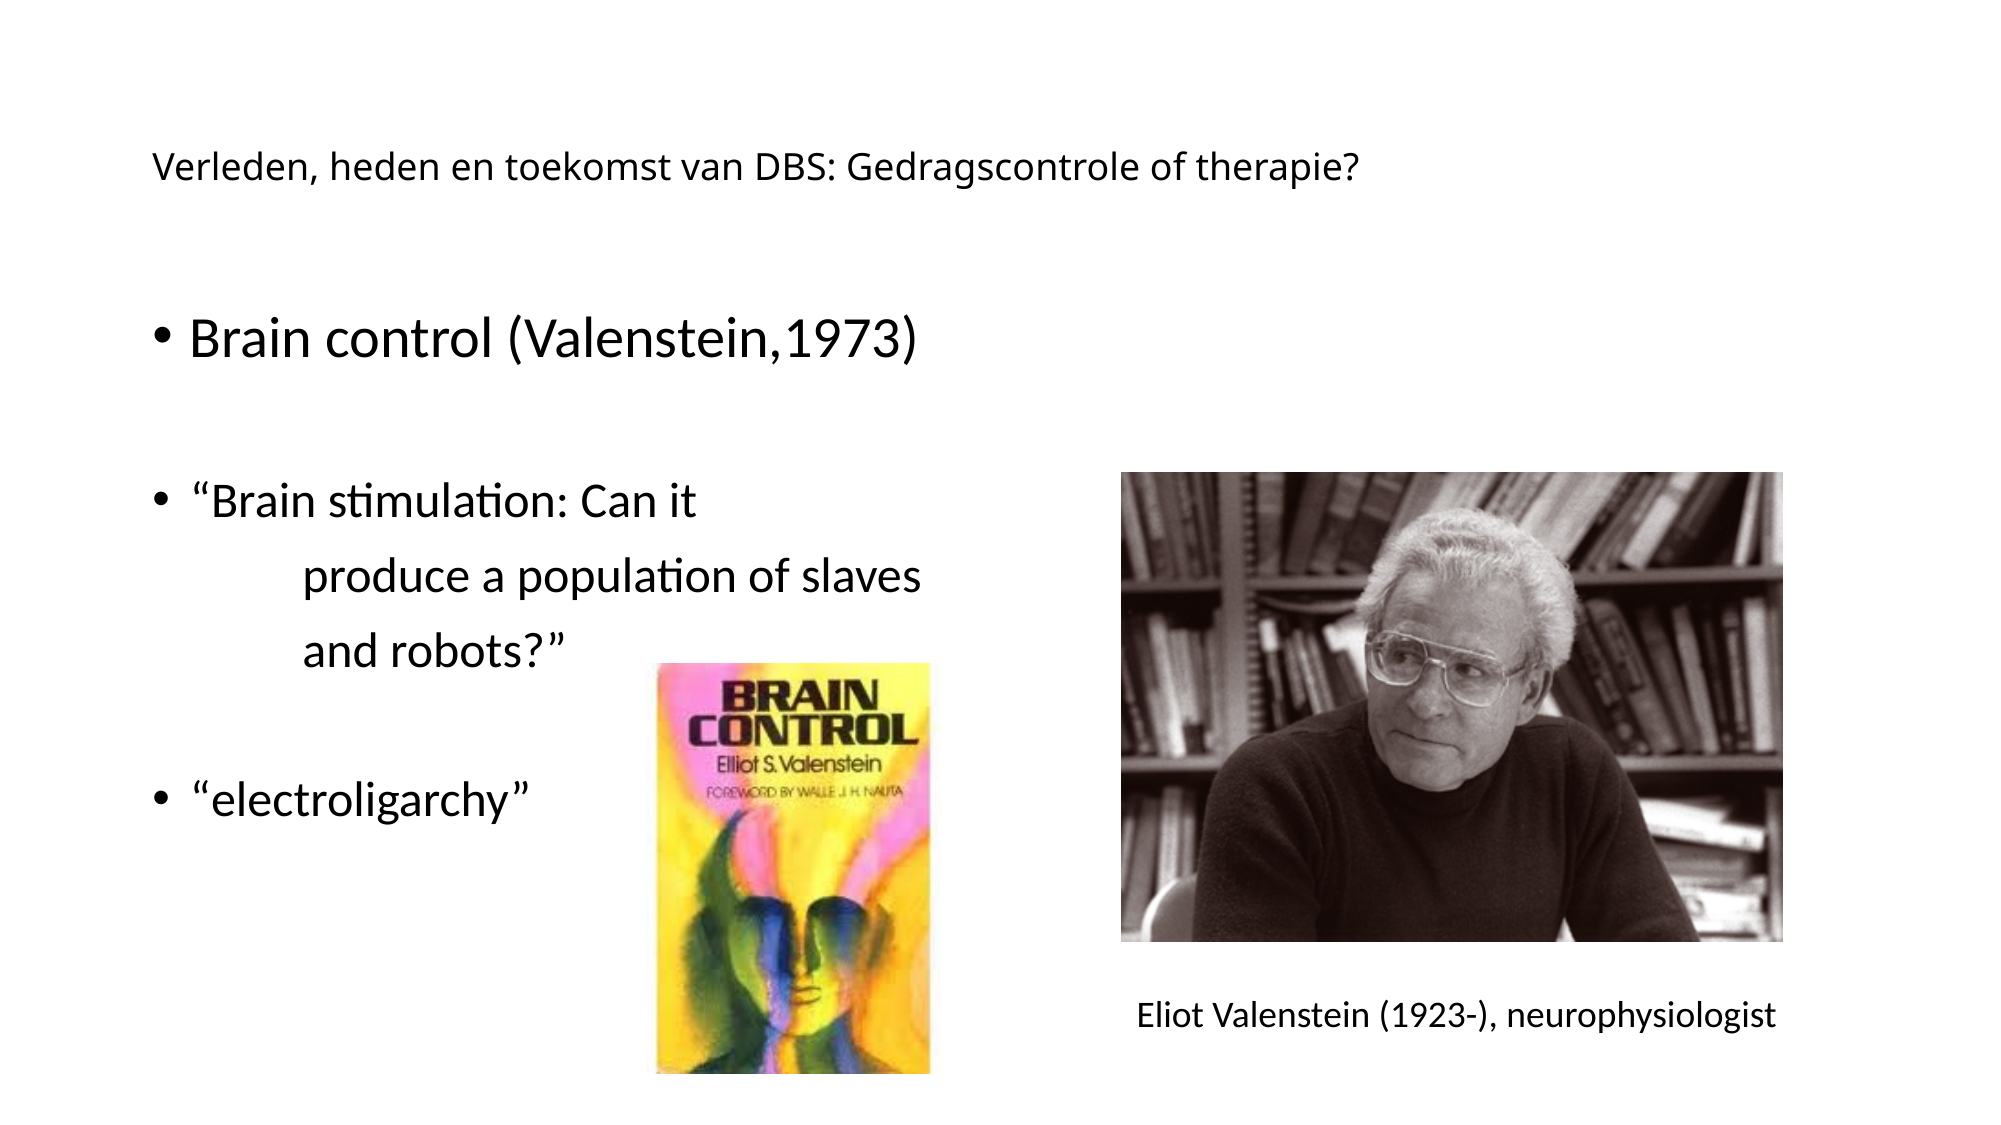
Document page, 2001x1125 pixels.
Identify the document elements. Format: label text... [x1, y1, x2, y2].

title Verleden, heden en toekomst van DBS: Gedragscontrole of therapie? [137, 59, 1863, 278]
text_box Eliot Valenstein (1923-), neurophysiologist [1121, 982, 1872, 1043]
list Brain control (Valenstein,1973) “Brain stimulation: Can it produce a population of slaves and robots?” “electroligarchy” [137, 299, 1863, 1014]
picture [1121, 472, 1783, 942]
picture [589, 663, 1001, 1074]
